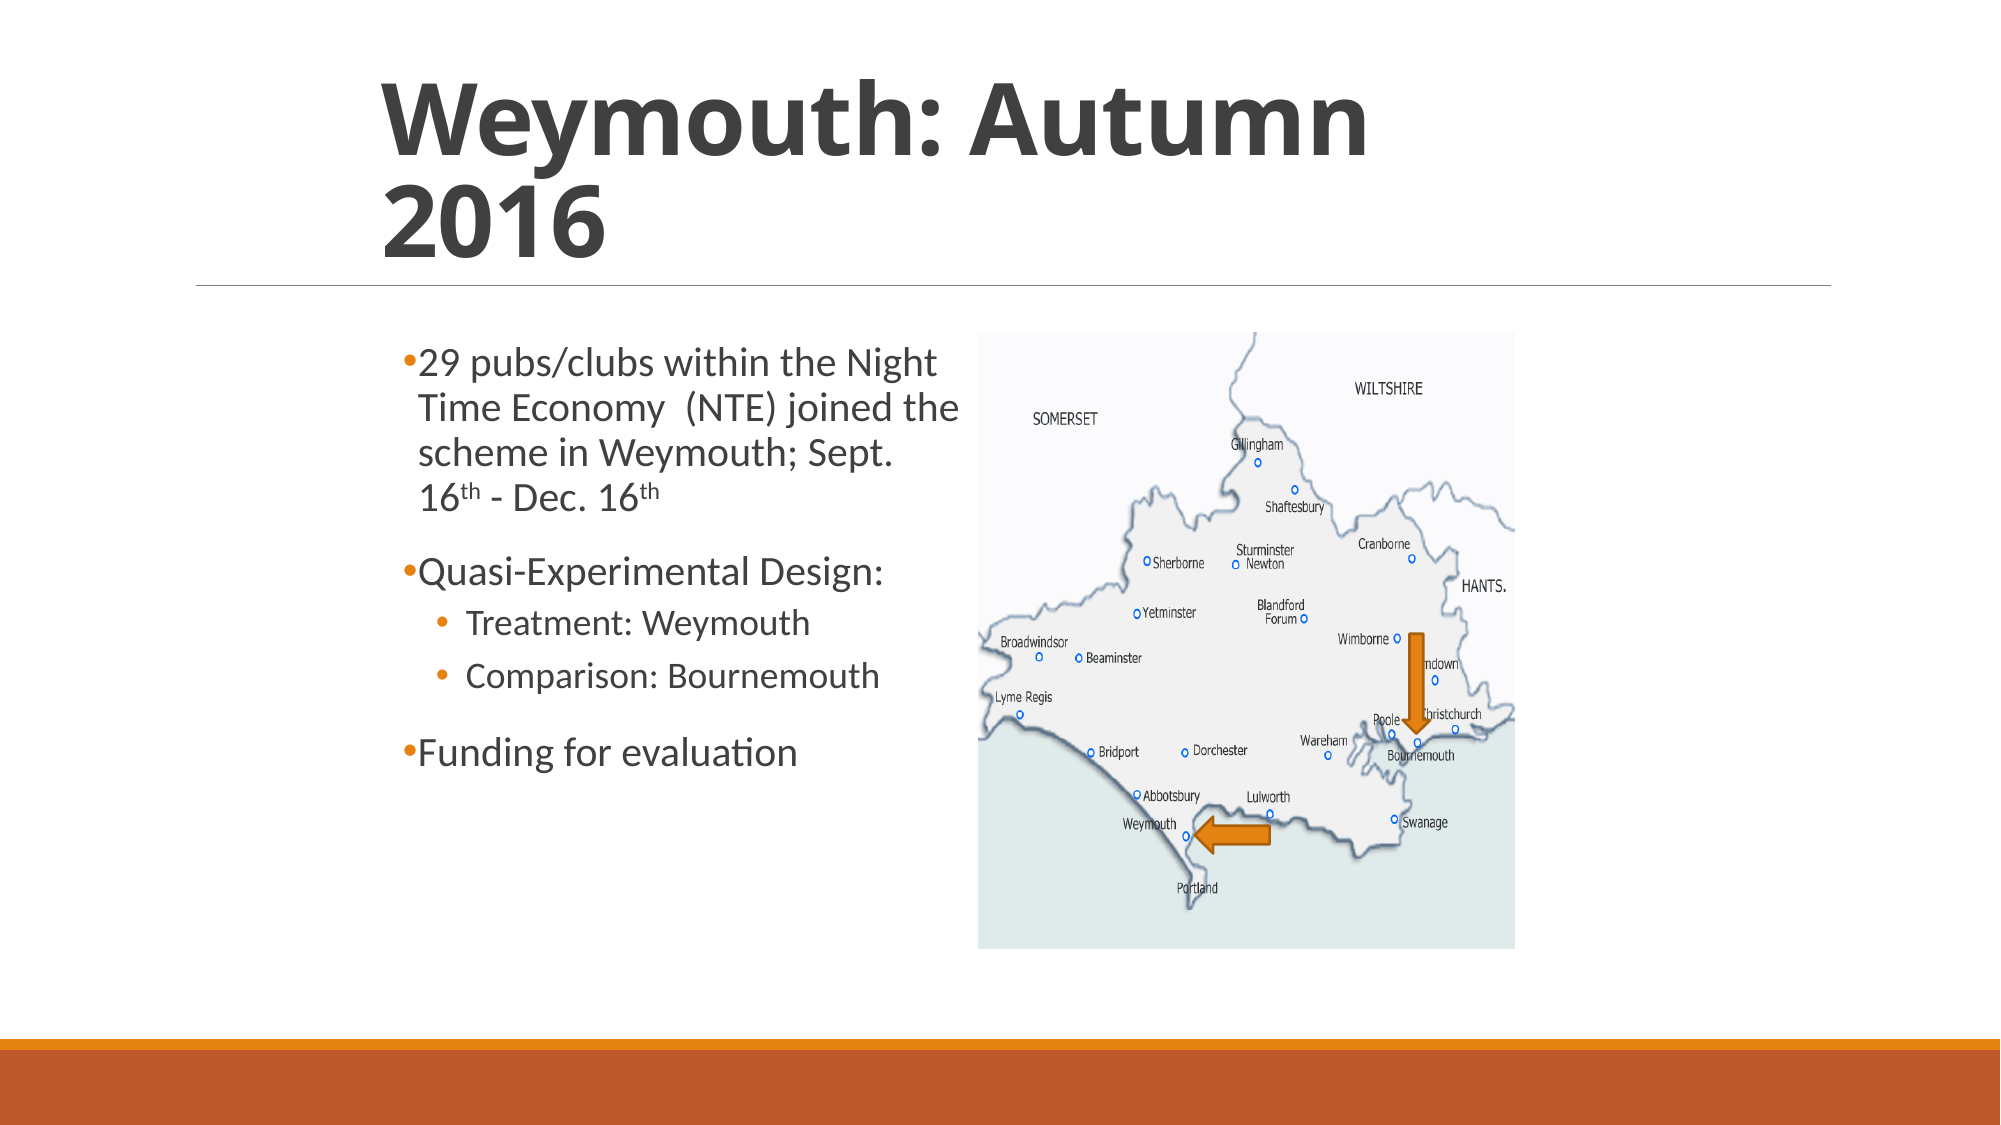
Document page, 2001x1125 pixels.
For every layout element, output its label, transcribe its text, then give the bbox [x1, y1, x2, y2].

list 29 pubs/clubs within the Night Time Economy (NTE) joined the scheme in Weymouth; Sept. 16th - Dec. 16th Quasi-Experimental Design: Treatment: Weymouth Comparison: Bournemouth Funding for evaluation [402, 332, 966, 1031]
title Weymouth: Autumn 2016 [366, 47, 1613, 285]
picture [978, 332, 1515, 950]
